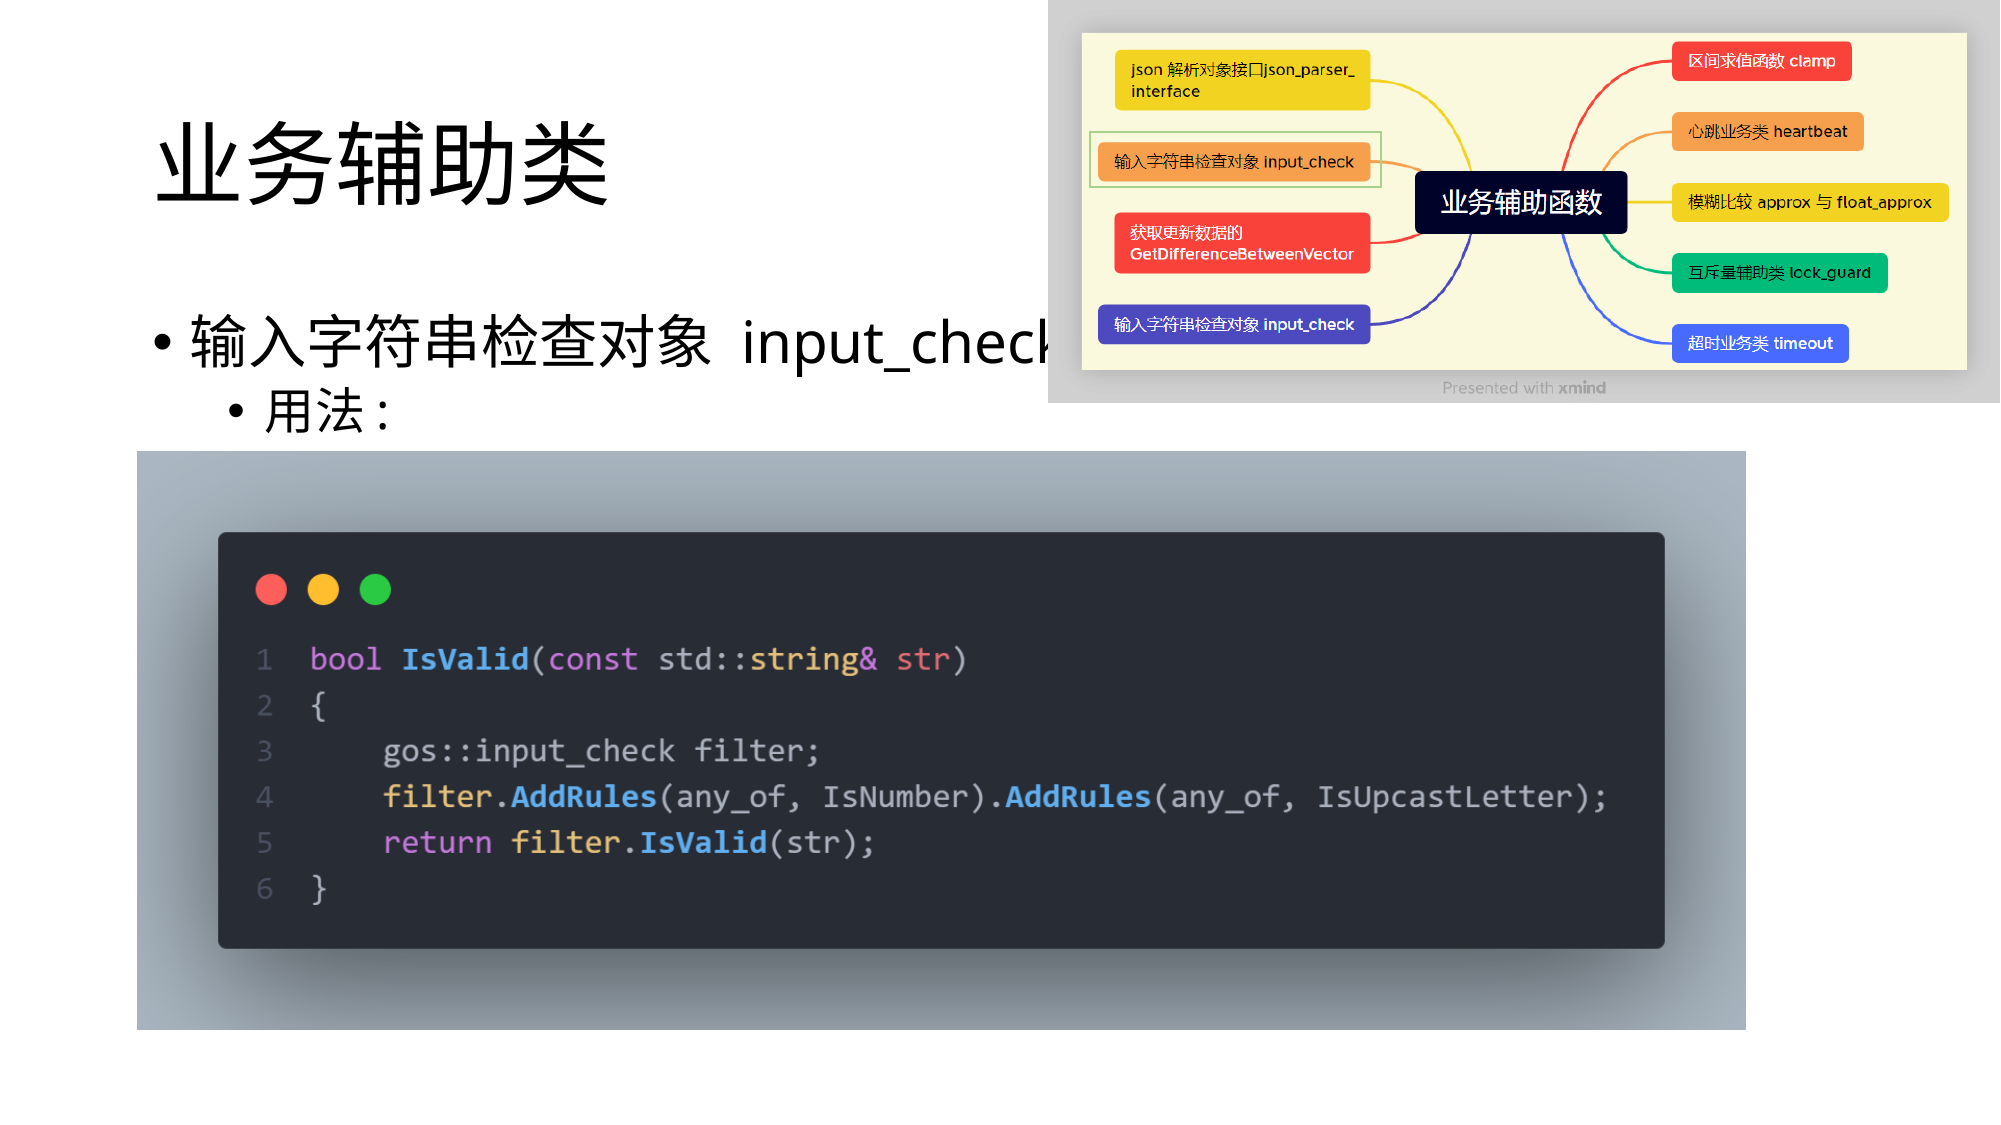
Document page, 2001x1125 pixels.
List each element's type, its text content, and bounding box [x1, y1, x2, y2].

picture [137, 451, 1746, 1030]
picture [1048, 0, 2000, 403]
title 业务辅助类 [137, 59, 1048, 278]
list 输入字符串检查对象 input_check 用法: [137, 305, 1863, 1020]
